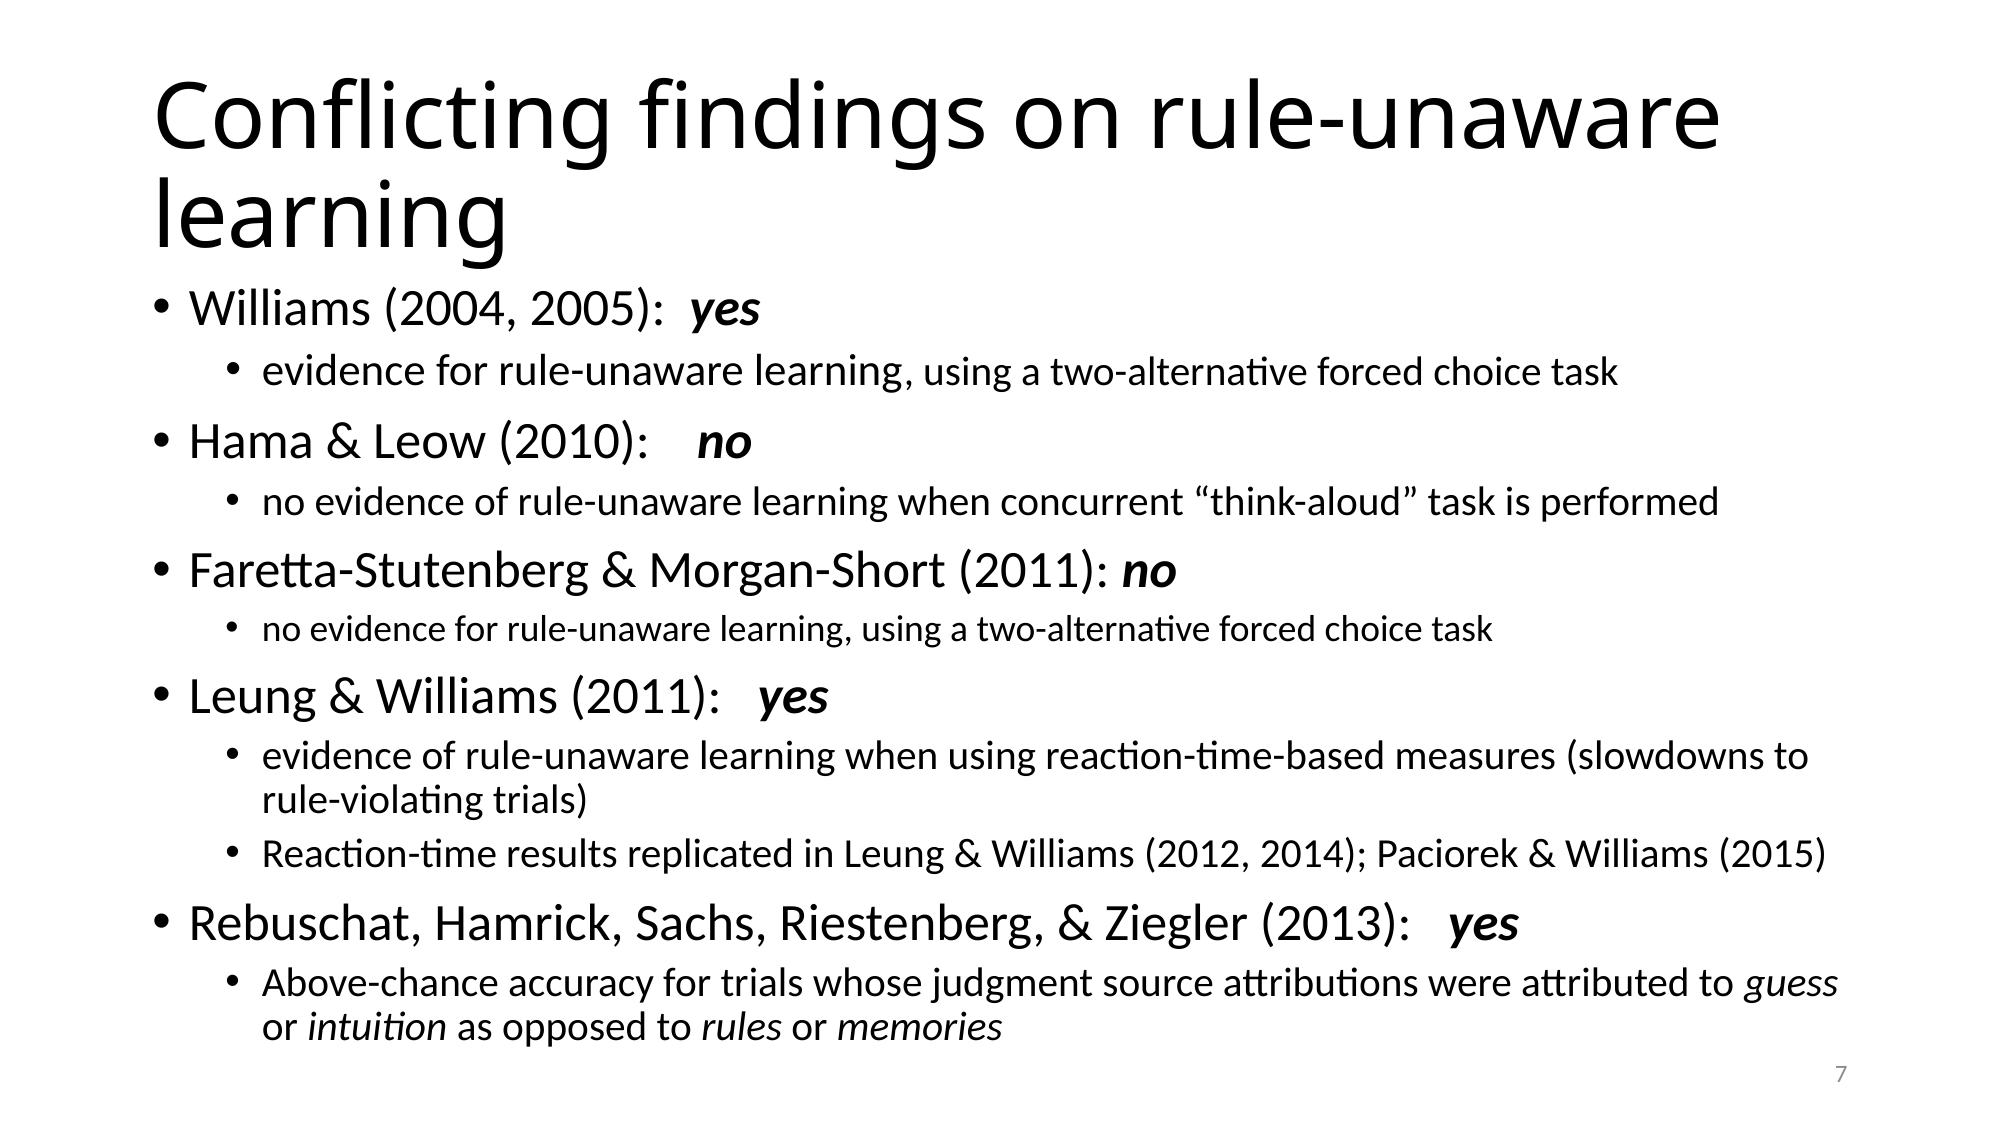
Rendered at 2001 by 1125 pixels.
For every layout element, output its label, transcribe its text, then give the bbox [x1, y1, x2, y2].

slide_number 7 [1412, 1042, 1863, 1103]
title Conflicting findings on rule-unaware learning [137, 59, 1961, 278]
list Williams (2004, 2005): yes evidence for rule-unaware learning, using a two-alternative forced choice task Hama & Leow (2010): no no evidence of rule-unaware learning when concurrent “think-aloud” task is performed Faretta-Stutenberg & Morgan-Short (2011): no no evidence for rule-unaware learning, using a two-alternative forced choice task Leung & Williams (2011): yes evidence of rule-unaware learning when using reaction-time-based measures (slowdowns to rule-violating trials) Reaction-time results replicated in Leung & Williams (2012, 2014); Paciorek & Williams (2015) Rebuschat, Hamrick, Sachs, Riestenberg, & Ziegler (2013): yes Above-chance accuracy for trials whose judgment source attributions were attributed to guess or intuition as opposed to rules or memories [137, 273, 1898, 1066]
